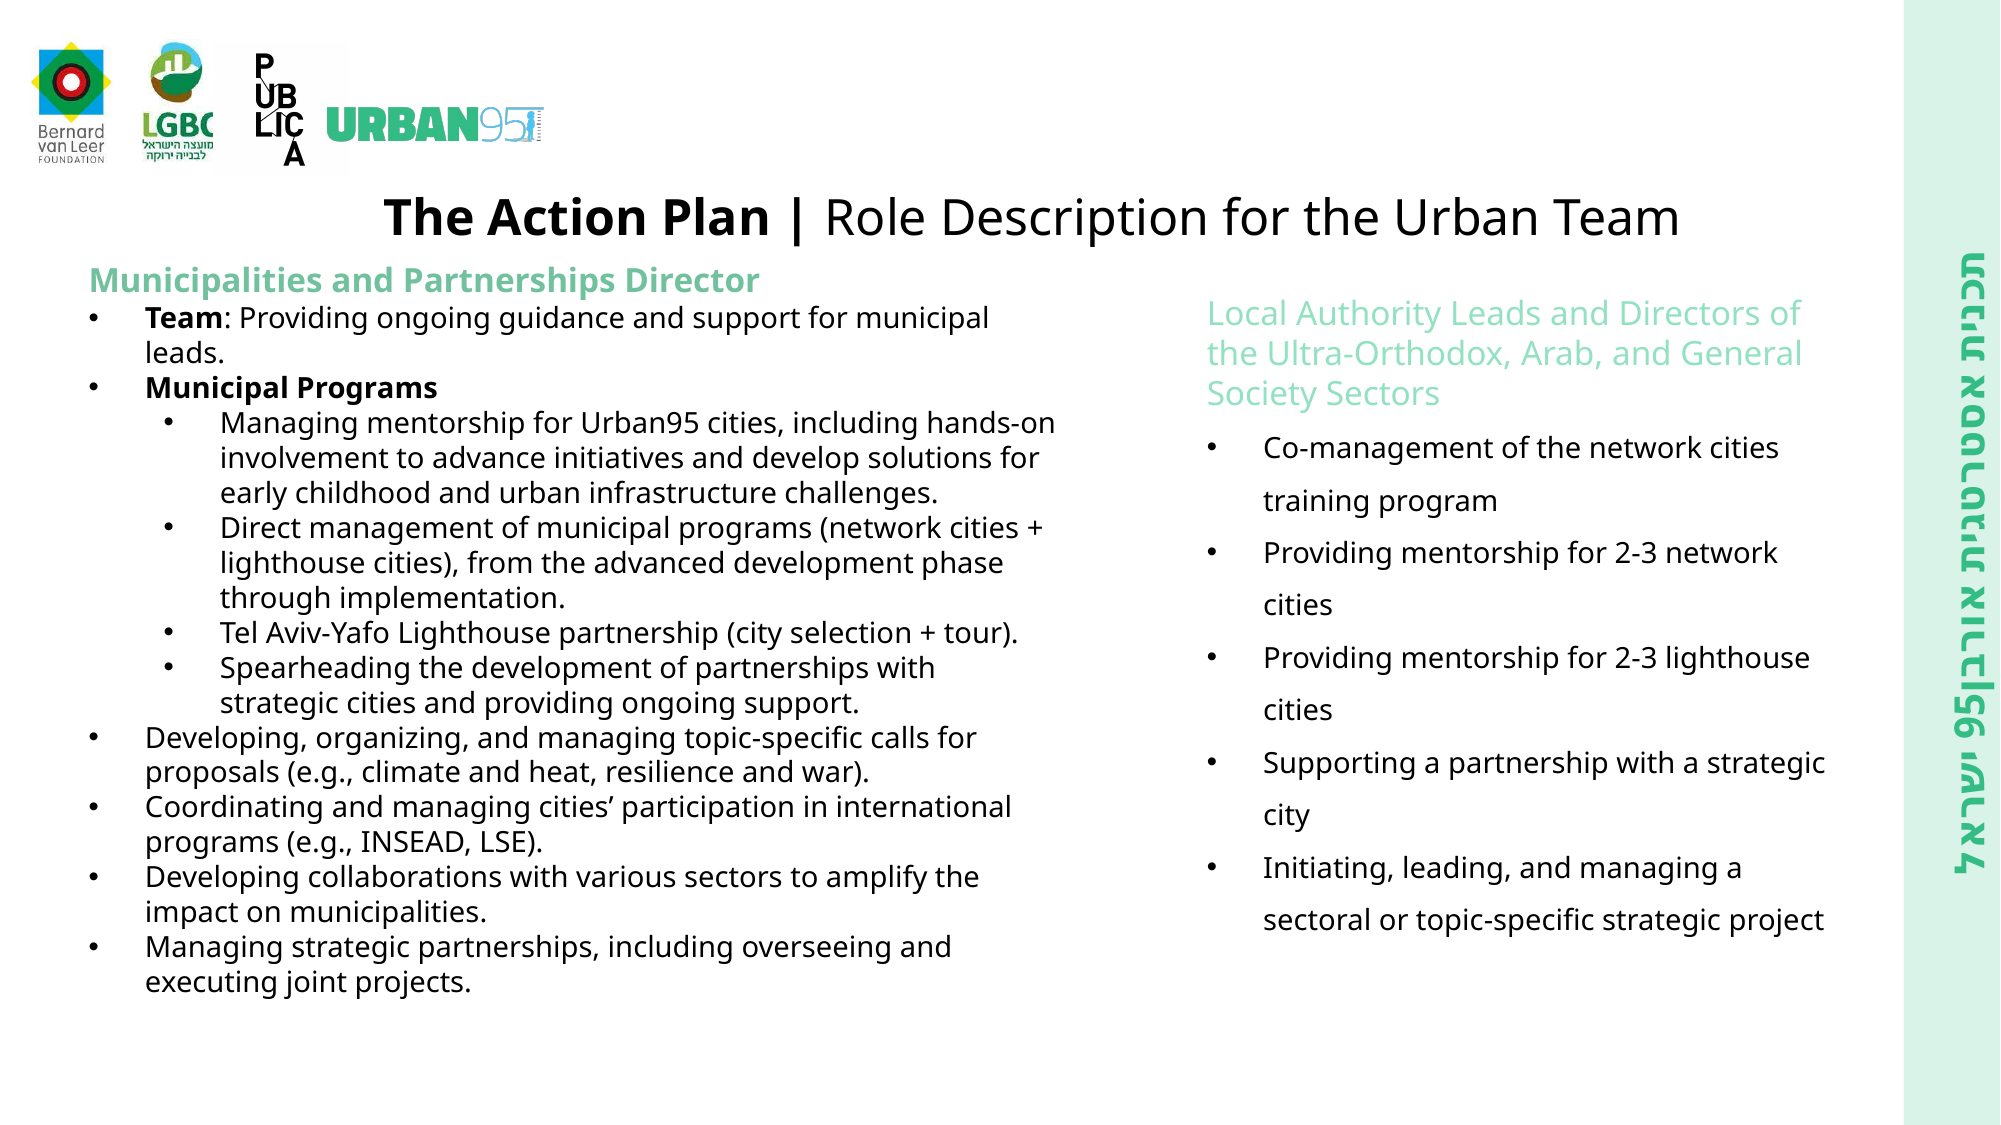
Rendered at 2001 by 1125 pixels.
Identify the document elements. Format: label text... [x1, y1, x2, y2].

picture [0, 35, 544, 178]
text_box Local Authority Leads and Directors of the Ultra-Orthodox, Arab, and General Society Sectors Co-management of the network cities training program Providing mentorship for 2-3 network cities Providing mentorship for 2-3 lighthouse cities Supporting a partnership with a strategic city Initiating, leading, and managing a sectoral or topic-specific strategic project [1192, 284, 1842, 944]
text_box Municipalities and Partnerships Director Team: Providing ongoing guidance and support for municipal leads. Municipal Programs Managing mentorship for Urban95 cities, including hands-on involvement to advance initiatives and develop solutions for early childhood and urban infrastructure challenges. Direct management of municipal programs (network cities + lighthouse cities), from the advanced development phase through implementation. Tel Aviv-Yafo Lighthouse partnership (city selection + tour). Spearheading the development of partnerships with strategic cities and providing ongoing support. Developing, organizing, and managing topic-specific calls for proposals (e.g., climate and heat, resilience and war). Coordinating and managing cities’ participation in international programs (e.g., INSEAD, LSE). Developing collaborations with various sectors to amplify the impact on municipalities. Managing strategic partnerships, including overseeing and executing joint projects. [73, 253, 1078, 1004]
text_box The Action Plan | Role Description for the Urban Team [368, 117, 1858, 253]
